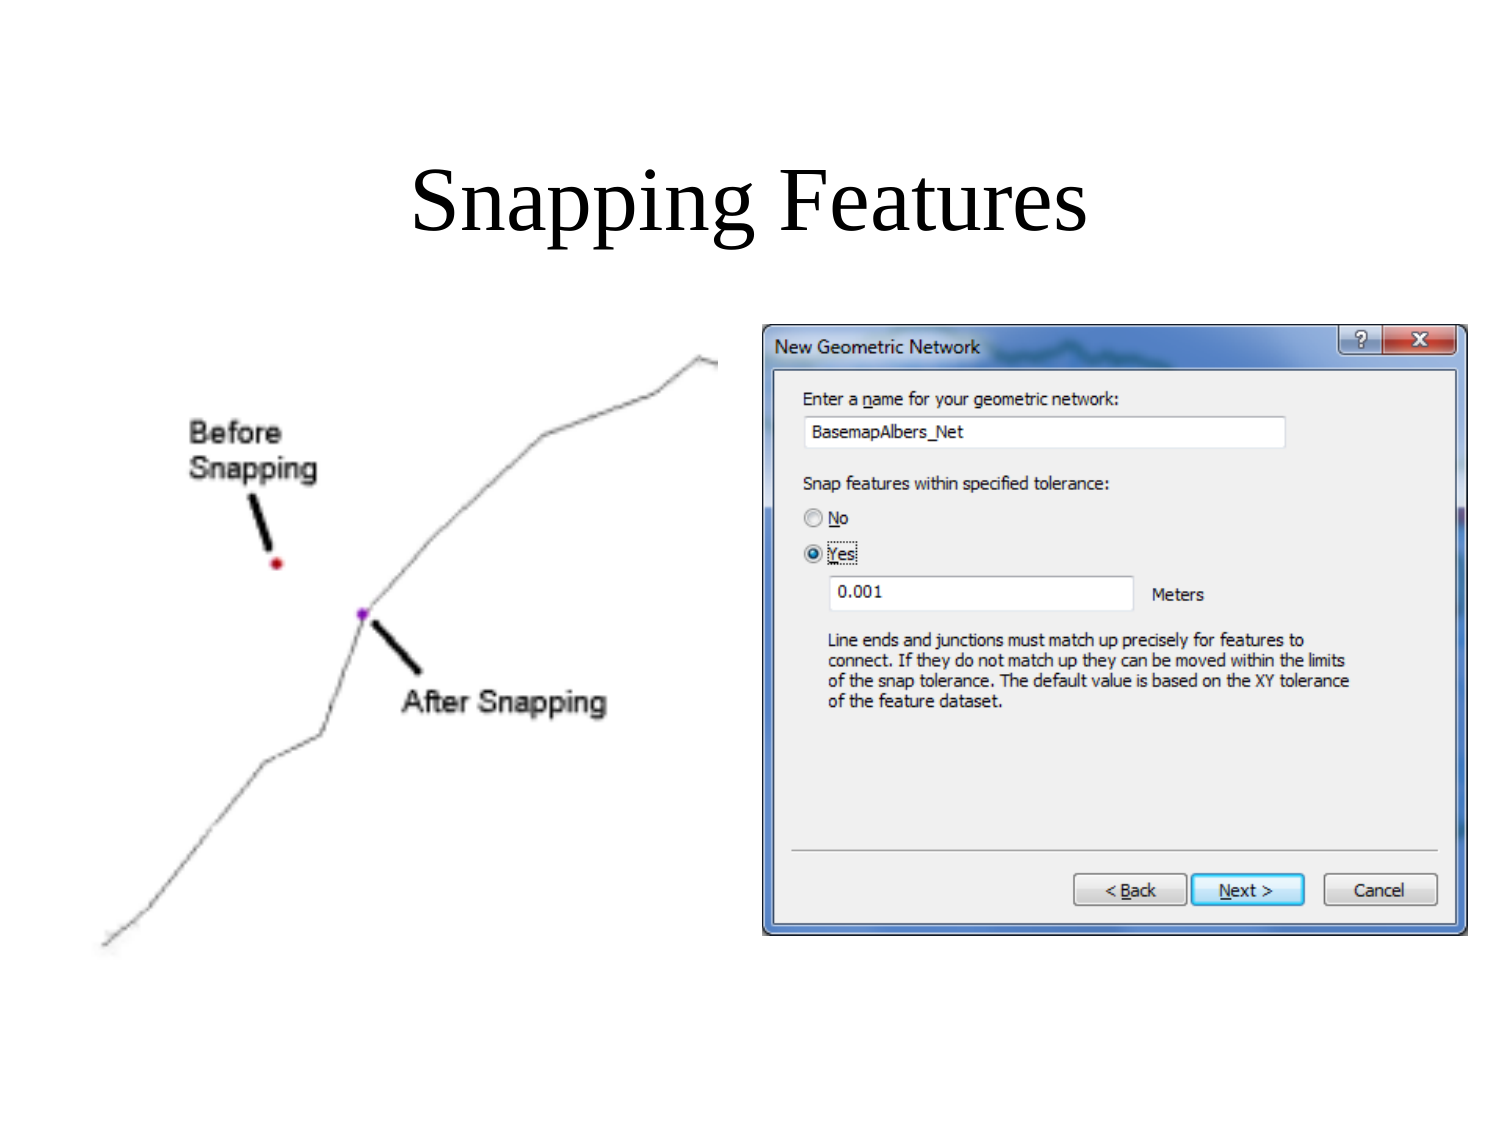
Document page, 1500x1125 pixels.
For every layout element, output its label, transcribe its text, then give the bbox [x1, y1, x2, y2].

picture [87, 337, 718, 988]
title Snapping Features [112, 99, 1388, 288]
picture [762, 324, 1468, 937]
